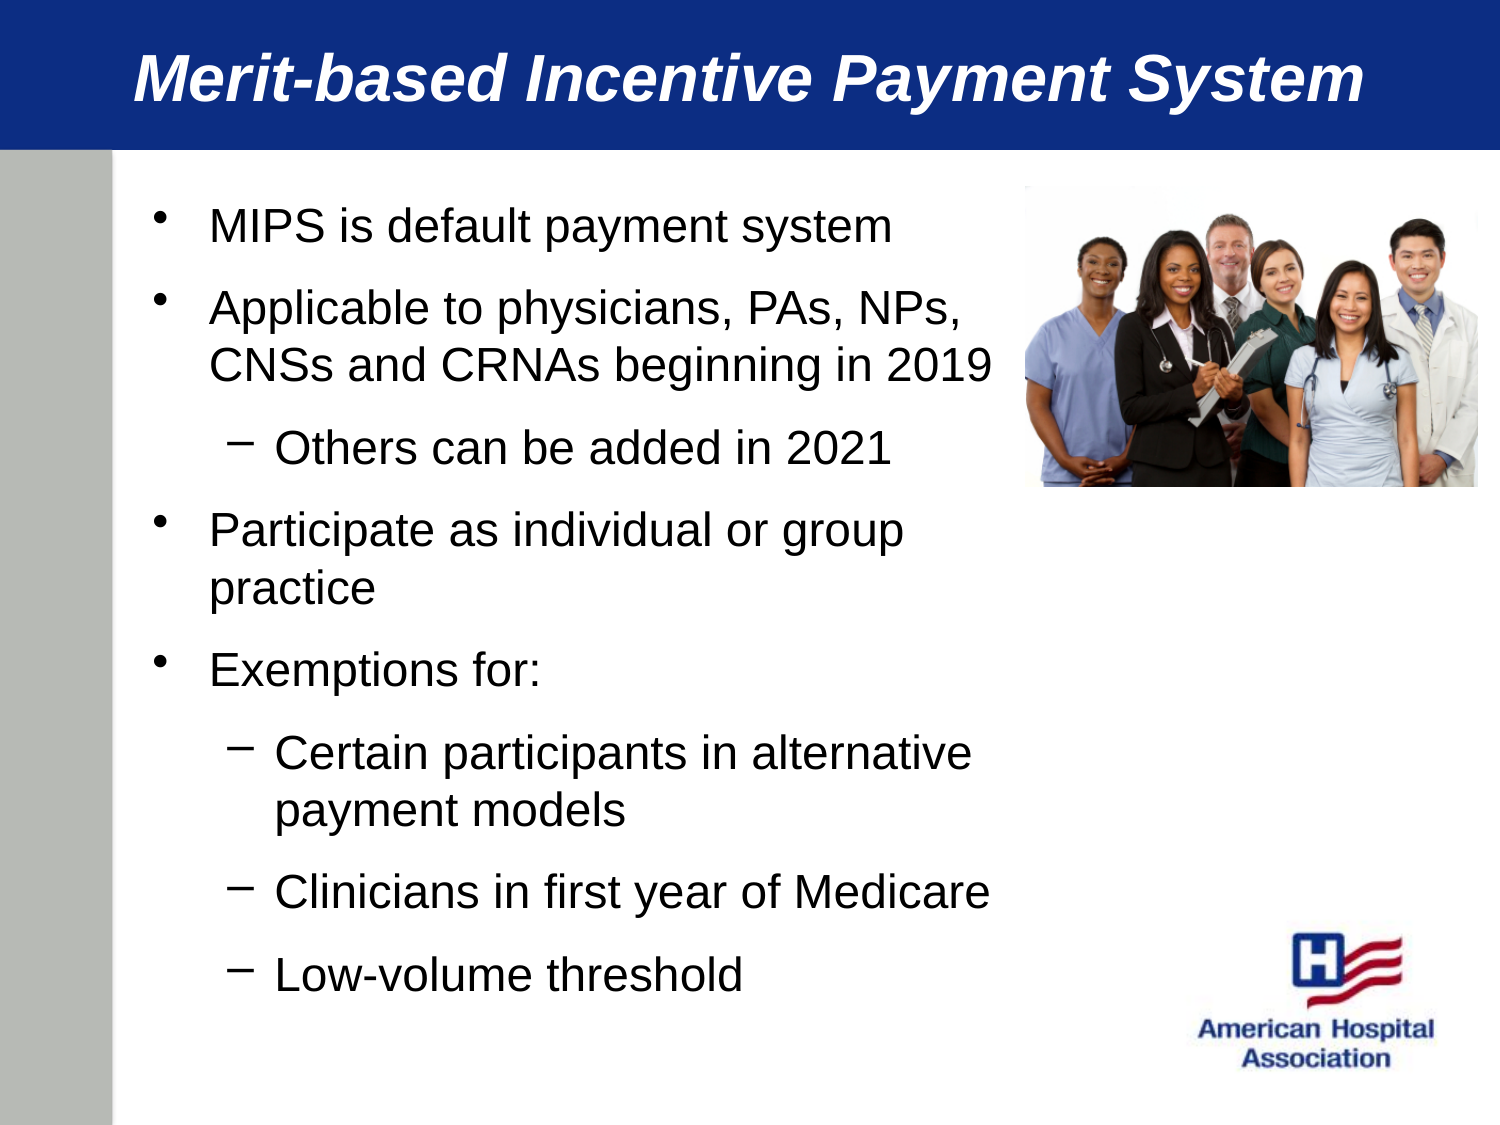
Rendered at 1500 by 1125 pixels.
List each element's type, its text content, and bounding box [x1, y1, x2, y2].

list MIPS is default payment system Applicable to physicians, PAs, NPs, CNSs and CRNAs beginning in 2019 Others can be added in 2021 Participate as individual or group practice Exemptions for: Certain participants in alternative payment models Clinicians in first year of Medicare Low-volume threshold [137, 186, 1063, 889]
picture [1137, 871, 1500, 1125]
title Merit-based Incentive Payment System [0, 0, 1500, 151]
picture [1024, 186, 1478, 487]
